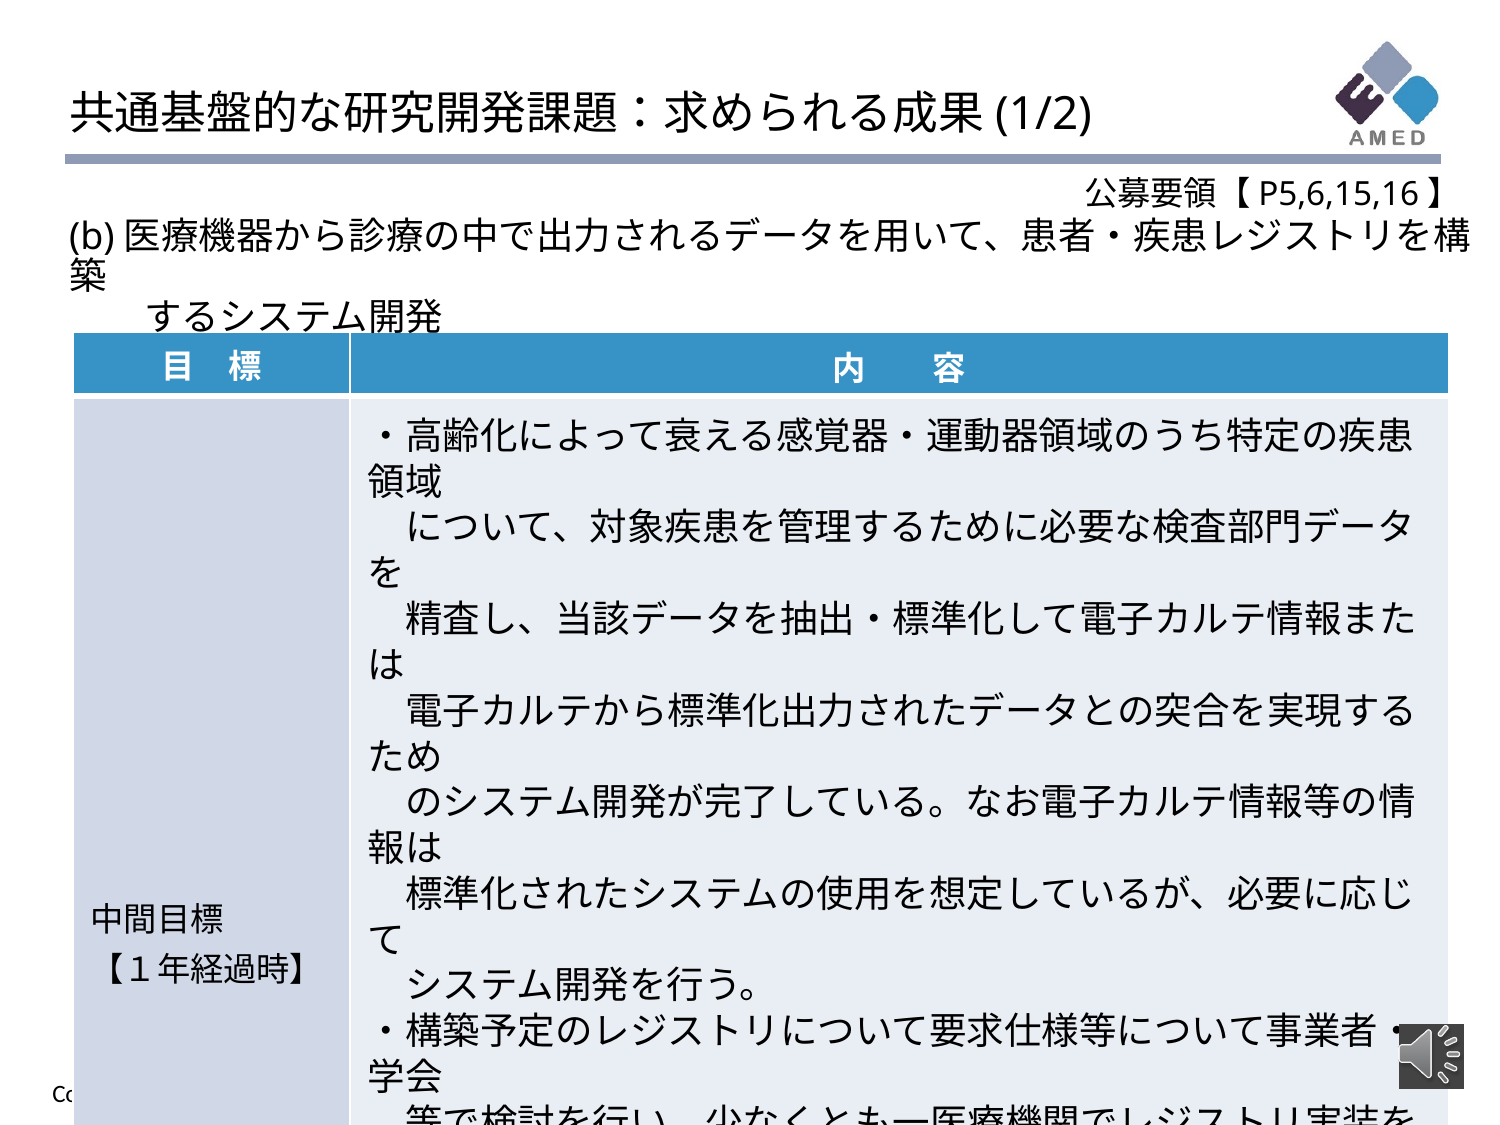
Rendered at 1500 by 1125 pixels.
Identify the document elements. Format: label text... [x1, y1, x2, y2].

text_box (b)医療機器から診療の中で出力されるデータを用いて、患者・疾患レジストリを構築 するシステム開発 [63, 246, 1500, 309]
title 共通基盤的な研究開発課題：求められる成果(1/2) [63, 92, 1311, 139]
table_header 内 容 [351, 333, 1448, 393]
picture [1331, 39, 1441, 150]
text_box 公募要領【P5,6,15,16】 [1009, 176, 1467, 213]
table_cell 中間目標 【１年経過時】 [74, 399, 349, 1125]
table_cell ・高齢化によって衰える感覚器・運動器領域のうち特定の疾患領域 について、対象疾患を管理するために必要な検査部門データを 精査し、当該データを抽出・標準化して電子カルテ情報または 電子カルテから標準化出力されたデータとの突合を実現するため のシステム開発が完了している。なお電子カルテ情報等の情報は 標準化されたシステムの使用を想定しているが、必要に応じて システム開発を行う。 ・構築予定のレジストリについて要求仕様等について事業者・学会 等で検討を行い、少なくとも一医療機関でレジストリ実装を行い、 他病院（異なる電子カルテ、部門システムベンダー）展開に向けた 課題等を明確にする。 ・上記の取組を踏まえて、他の疾患領域への横展開についても 検討を行い、同様の仕組みで実現可能な疾患領域を明確にする。 [351, 399, 1448, 1125]
picture [1397, 1022, 1465, 1090]
table_header 目 標 [74, 333, 349, 393]
